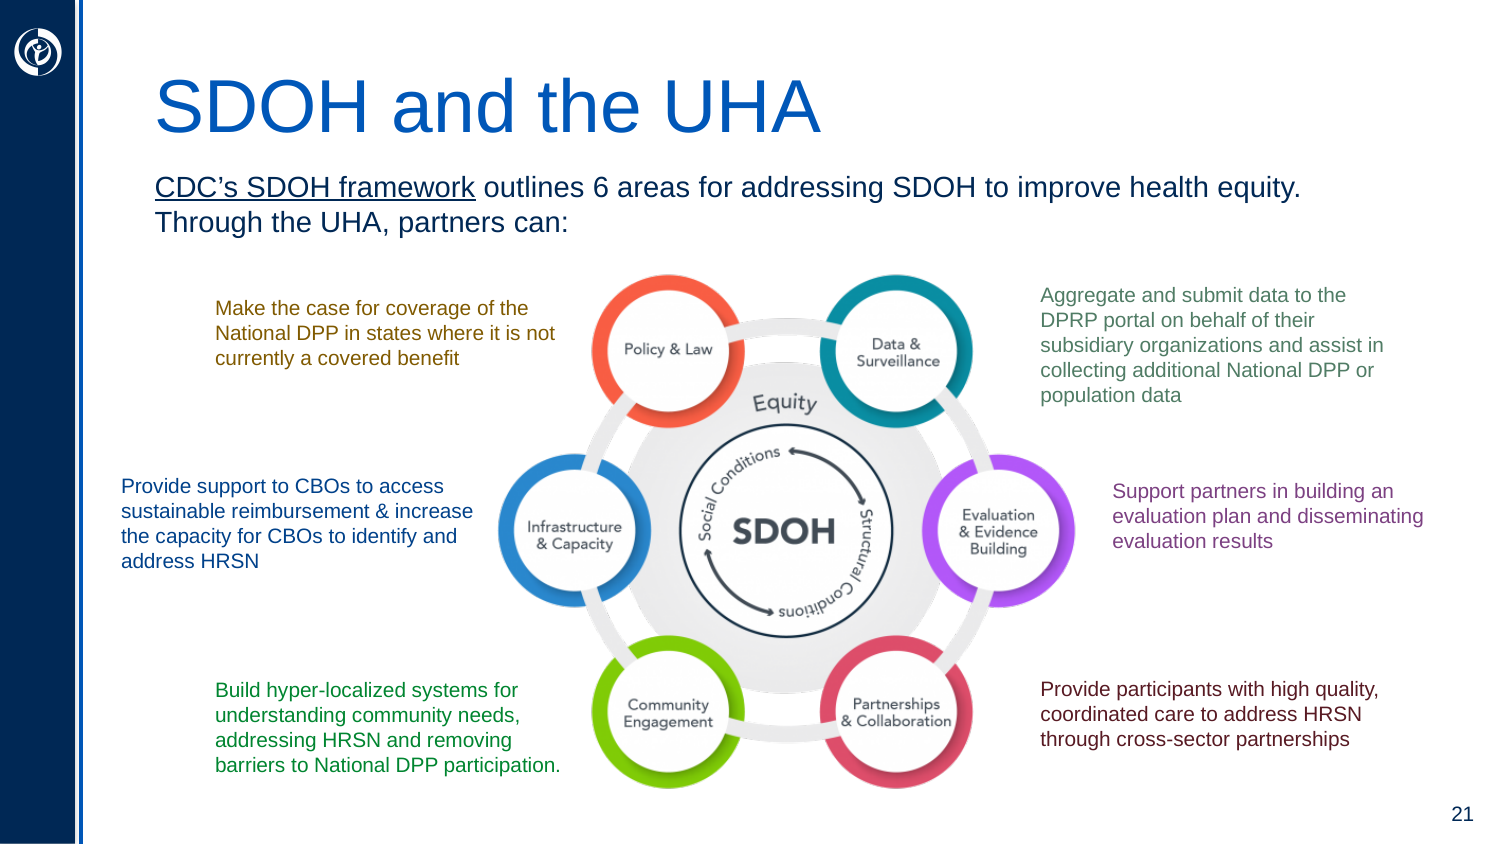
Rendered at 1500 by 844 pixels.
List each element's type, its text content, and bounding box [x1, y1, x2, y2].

text_box Provide support to CBOs to access sustainable reimbursement & increase the capacity for CBOs to identify and address HRSN [106, 465, 448, 581]
text_box Support partners in building an evaluation plan and disseminating evaluation results [1130, 470, 1482, 561]
text_box Build hyper-localized systems for understanding community needs, addressing HRSN and removing barriers to National DPP participation. [200, 668, 448, 784]
text_box Provide participants with high quality, coordinated care to address HRSN through cross-sector partnerships [1130, 668, 1410, 759]
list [453, 227, 1126, 830]
picture [10, 24, 65, 80]
title SDOH and the UHA [139, 31, 1425, 155]
text_box CDC’s SDOH framework outlines 6 areas for addressing SDOH to improve health equity. Through the UHA, partners can: [139, 160, 1425, 255]
text_box Aggregate and submit data to the DPRP portal on behalf of their subsidiary organizations and assist in collecting additional National DPP or population data [1130, 274, 1410, 415]
text_box Make the case for coverage of the National DPP in states where it is not currently a covered benefit [200, 287, 448, 377]
